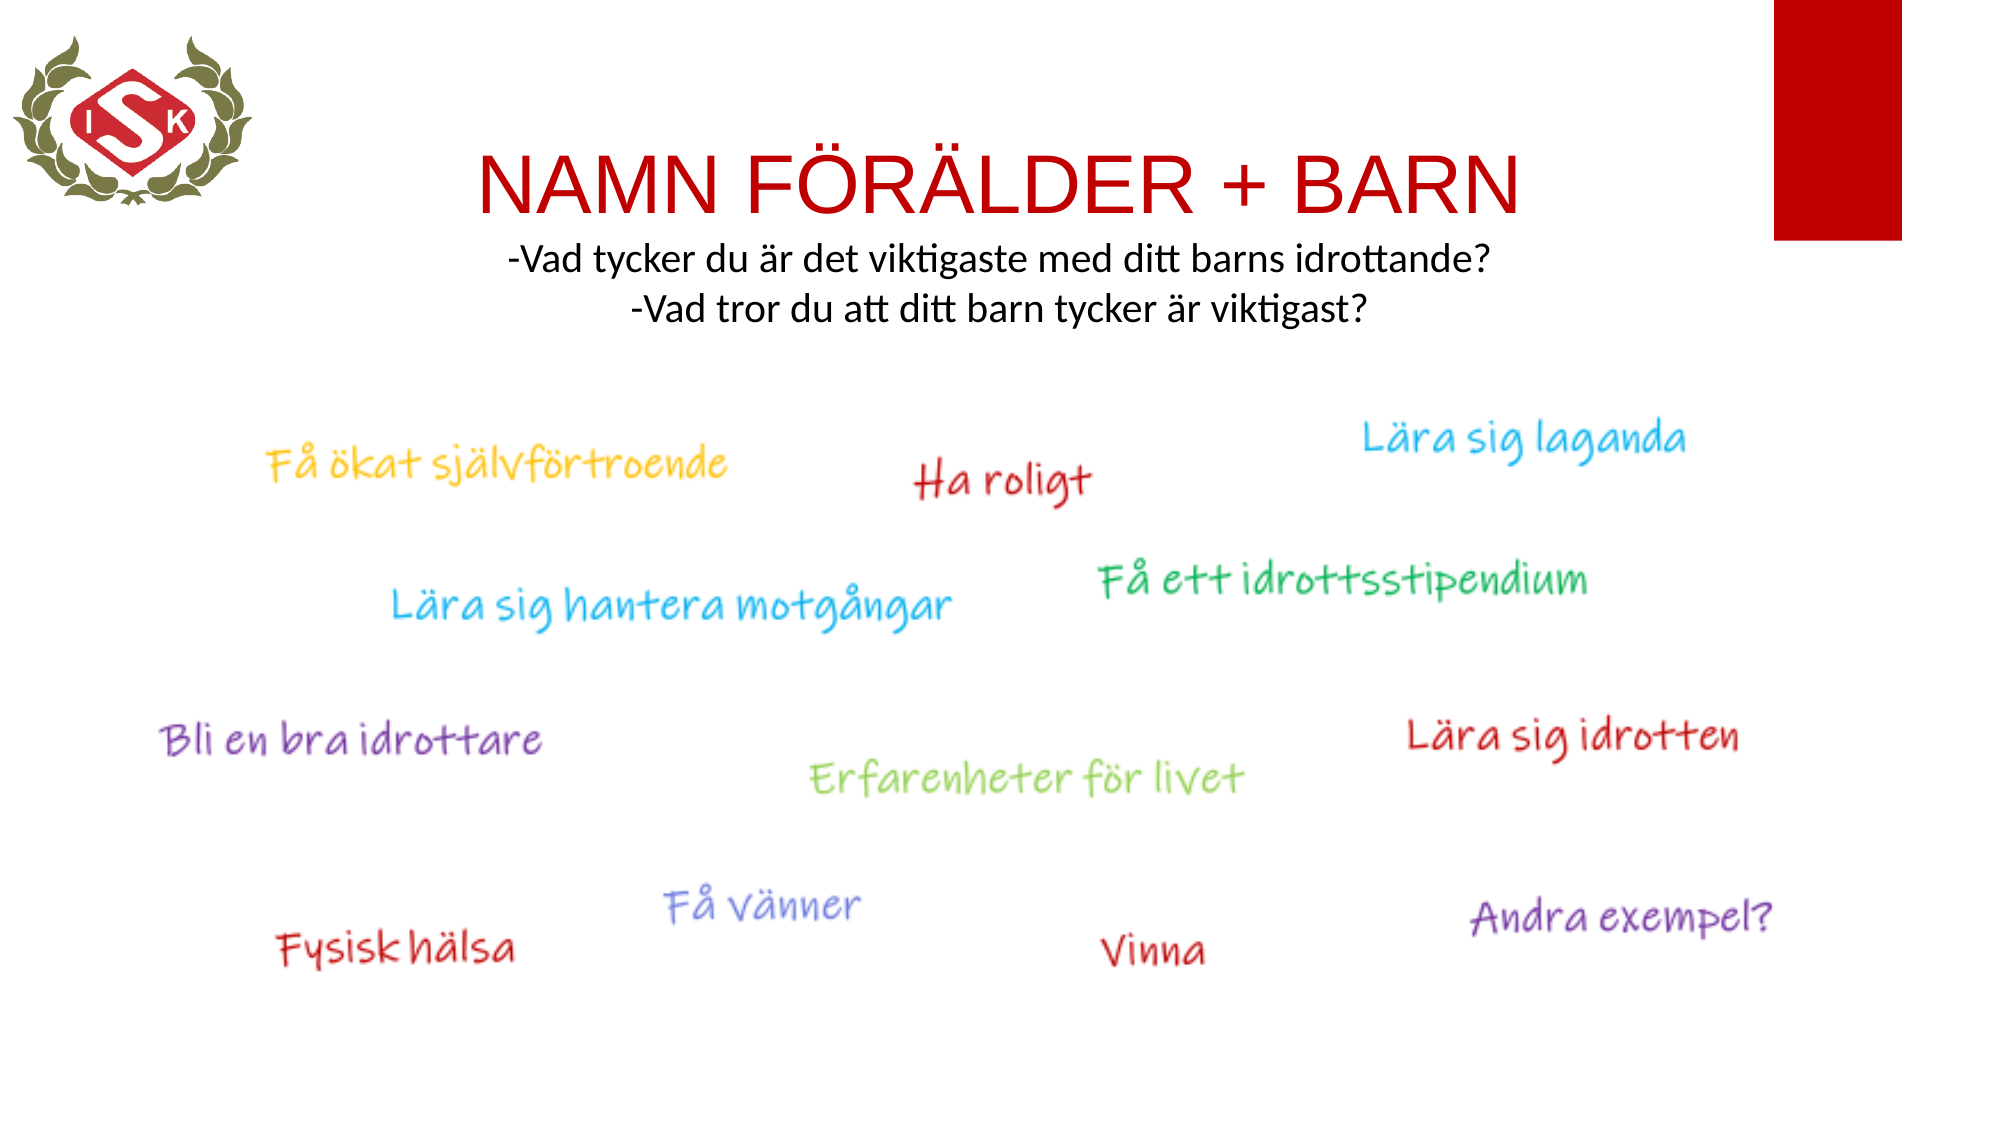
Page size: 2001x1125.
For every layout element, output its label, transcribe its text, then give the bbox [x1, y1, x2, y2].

picture [86, 361, 1914, 1046]
text_box NAMN FÖRÄLDER + BARN -Vad tycker du är det viktigaste med ditt barns idrottande? -Vad tror du att ditt barn tycker är viktigast? [195, 123, 1805, 361]
text_box [1774, 0, 1902, 241]
picture [13, 35, 252, 206]
